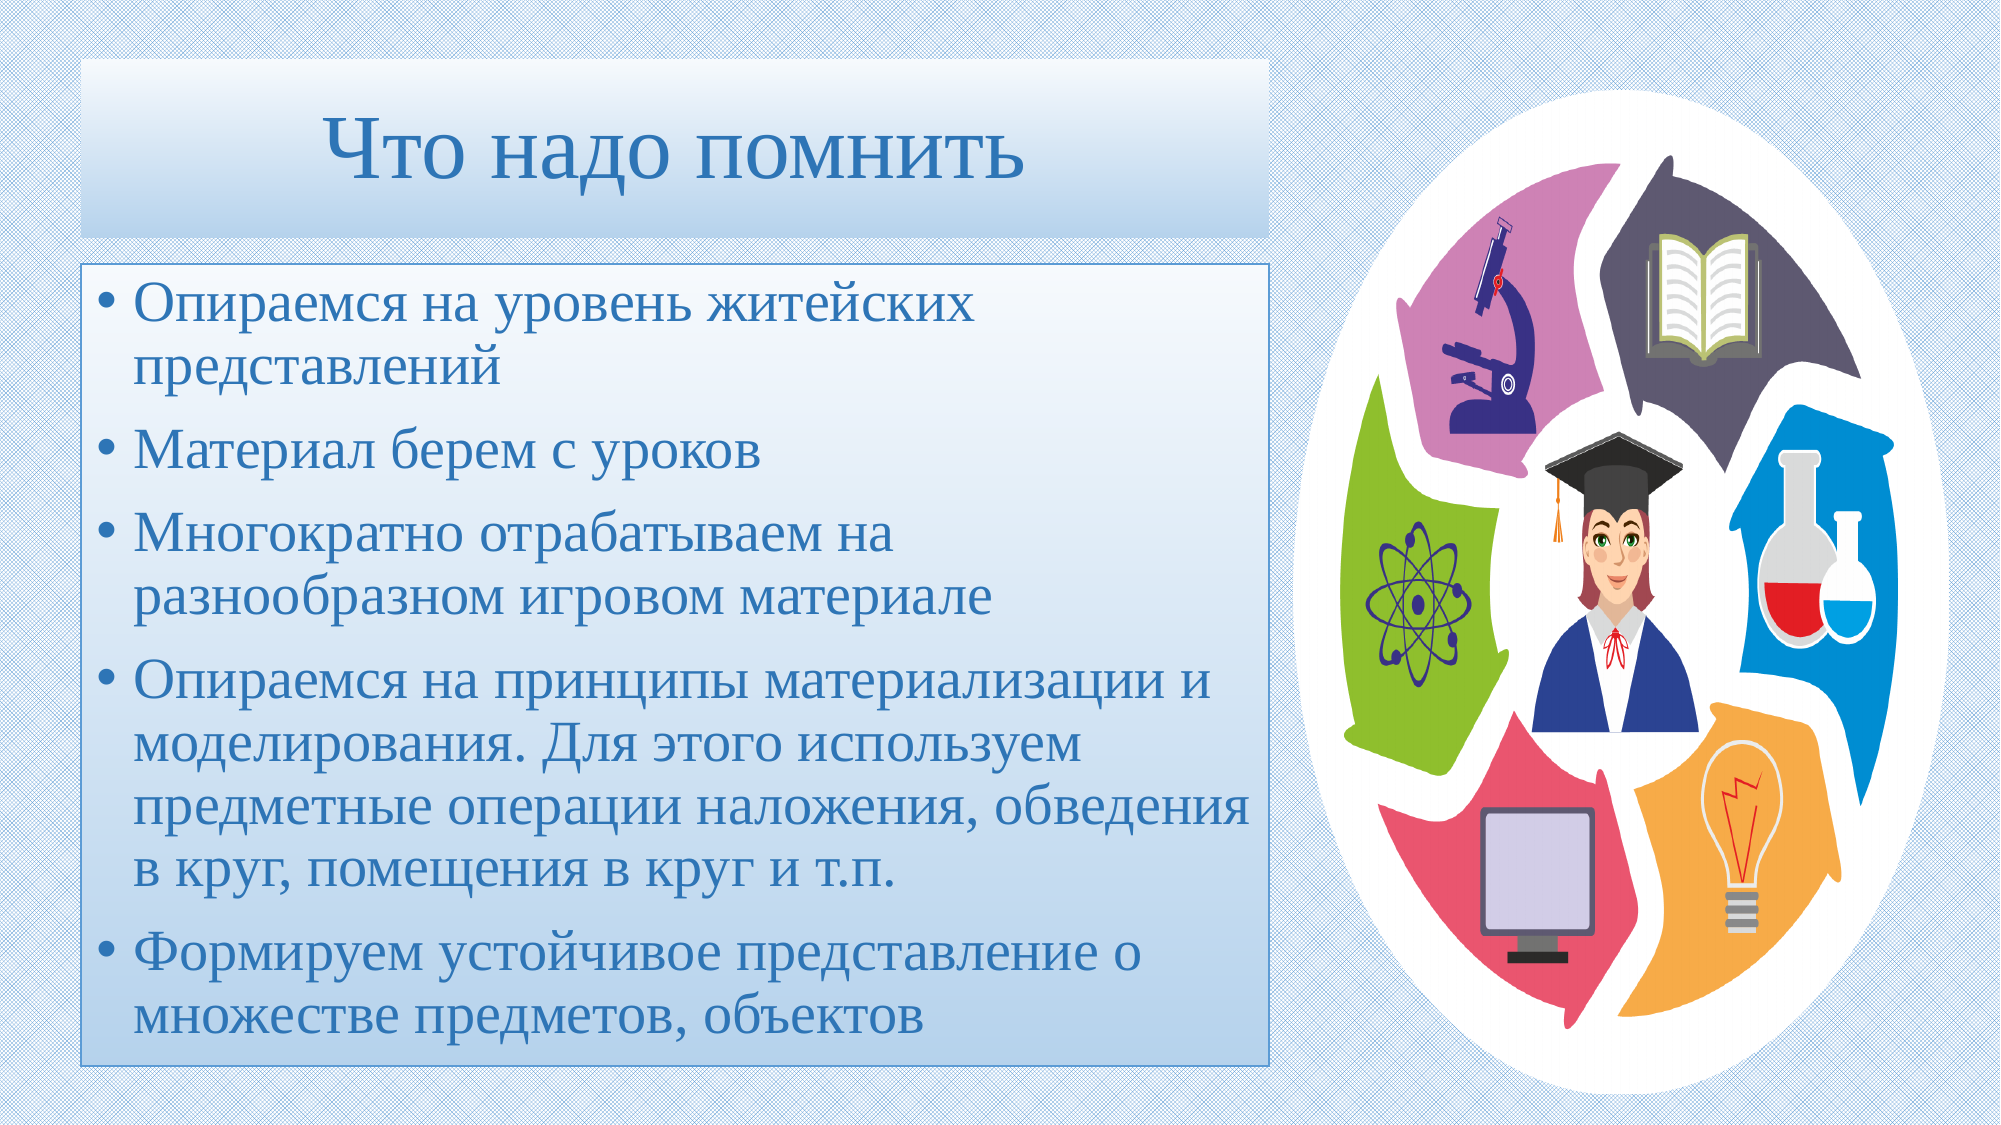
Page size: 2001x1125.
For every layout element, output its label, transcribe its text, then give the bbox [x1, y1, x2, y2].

list Опираемся на уровень житейских представлений Материал берем с уроков Многократно отрабатываем на разнообразном игровом материале Опираемся на принципы материализации и моделирования. Для этого используем предметные операции наложения, обведения в круг, помещения в круг и т.п. Формируем устойчивое представление о множестве предметов, объектов [80, 263, 1270, 1067]
title Что надо помнить [81, 59, 1269, 238]
picture [1292, 88, 1949, 1094]
